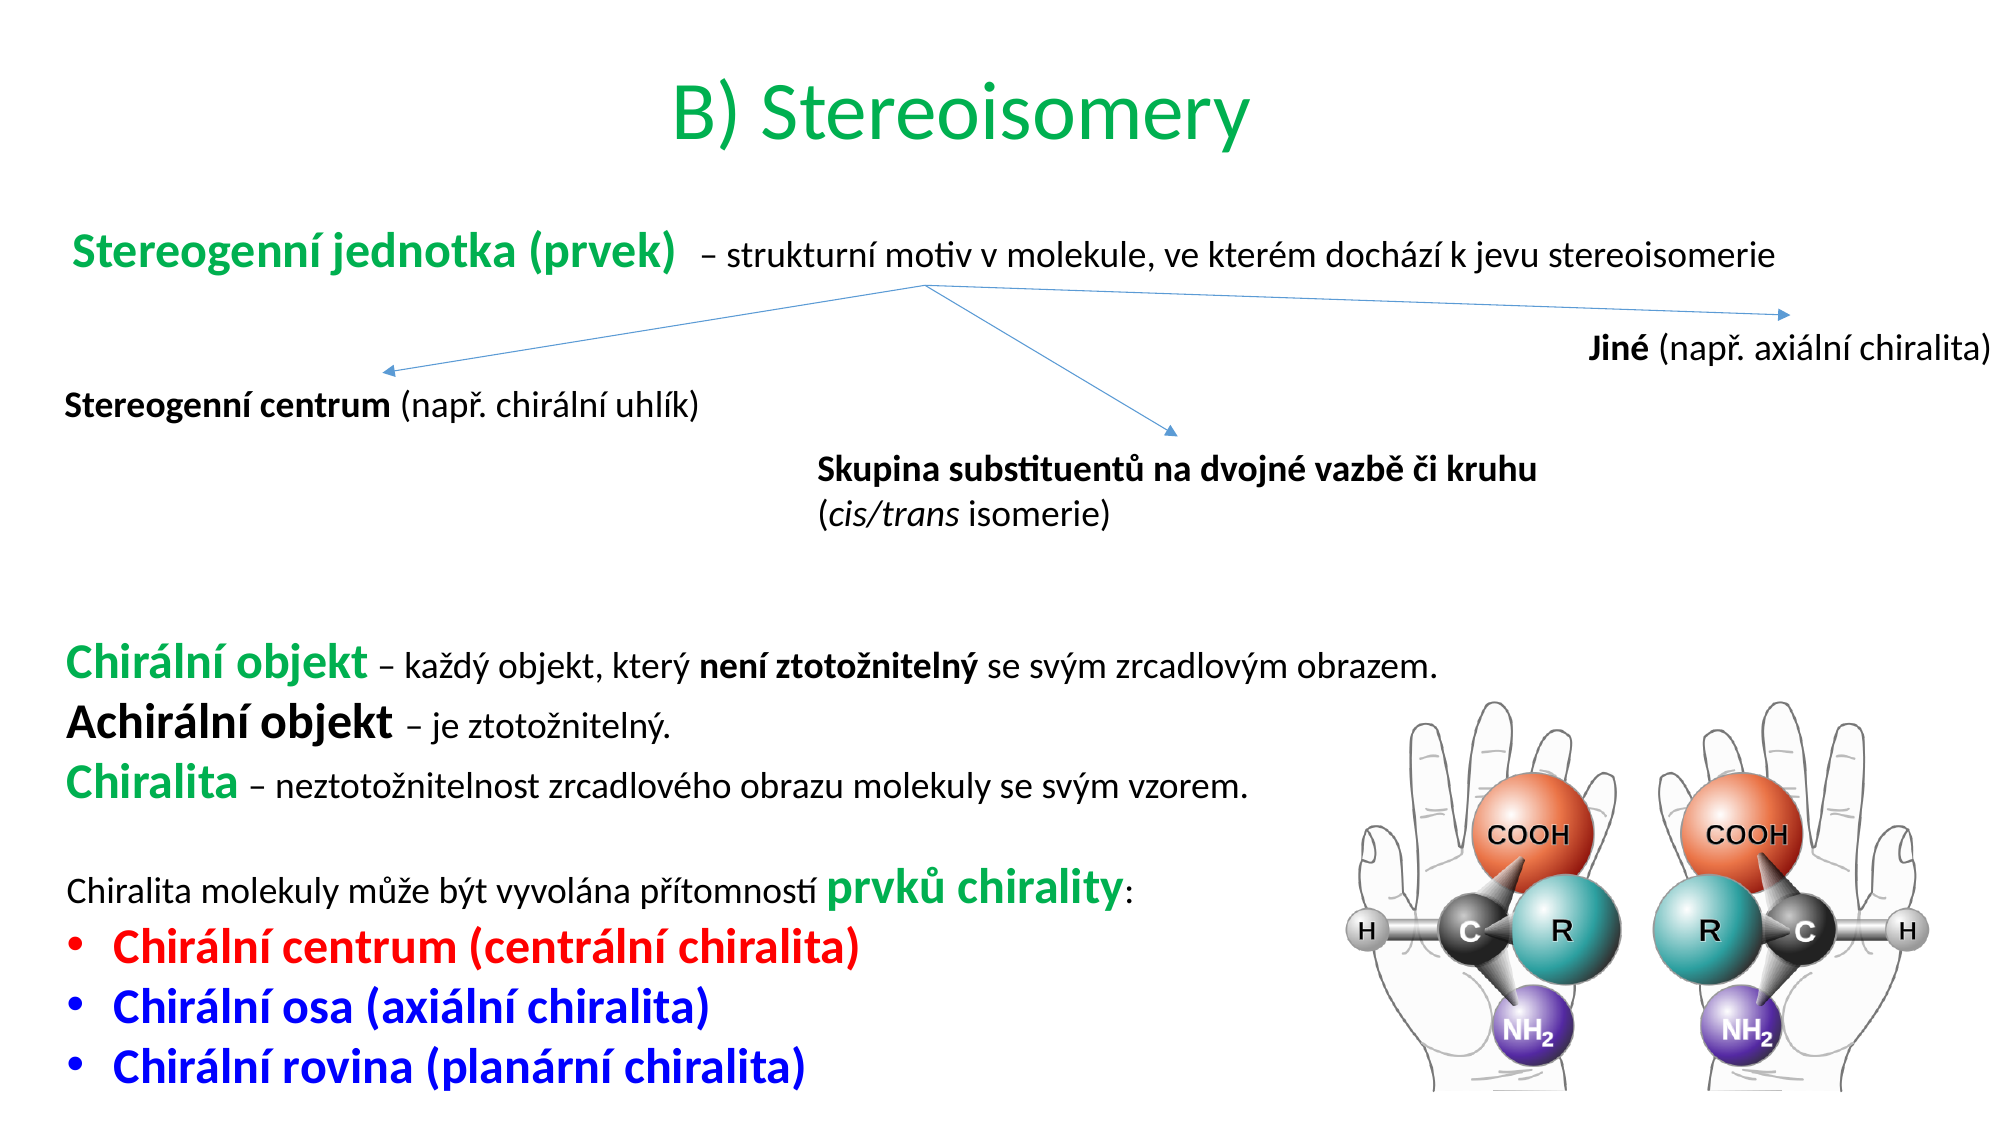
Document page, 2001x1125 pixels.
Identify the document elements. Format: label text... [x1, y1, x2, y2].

text_box B) Stereoisomery [656, 48, 1267, 164]
text_box Stereogenní centrum (např. chirální uhlík) [49, 372, 716, 433]
text_box Skupina substituentů na dvojné vazbě či kruhu (cis/trans isomerie) [802, 436, 1554, 542]
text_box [925, 316, 1178, 437]
text_box Jiné (např. axiální chiralita) [1573, 315, 2000, 375]
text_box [924, 286, 1791, 316]
text_box Stereogenní jednotka (prvek) – strukturní motiv v molekule, ve kterém dochází k jevu stereoisomerie [57, 210, 1793, 286]
text_box Chirální objekt – každý objekt, který není ztotožnitelný se svým zrcadlovým obrazem. Achirální objekt – je ztotožnitelný. Chiralita – neztotožnitelnost zrcadlového obrazu molekuly se svým vzorem. Chiralita molekuly může být vyvolána přítomností prvků chirality: Chirální centrum (centrální chiralita) Chirální osa (axiální chiralita) Chirální rovina (planární chiralita) [51, 620, 1455, 1101]
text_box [382, 286, 925, 373]
picture [1341, 696, 1933, 1097]
